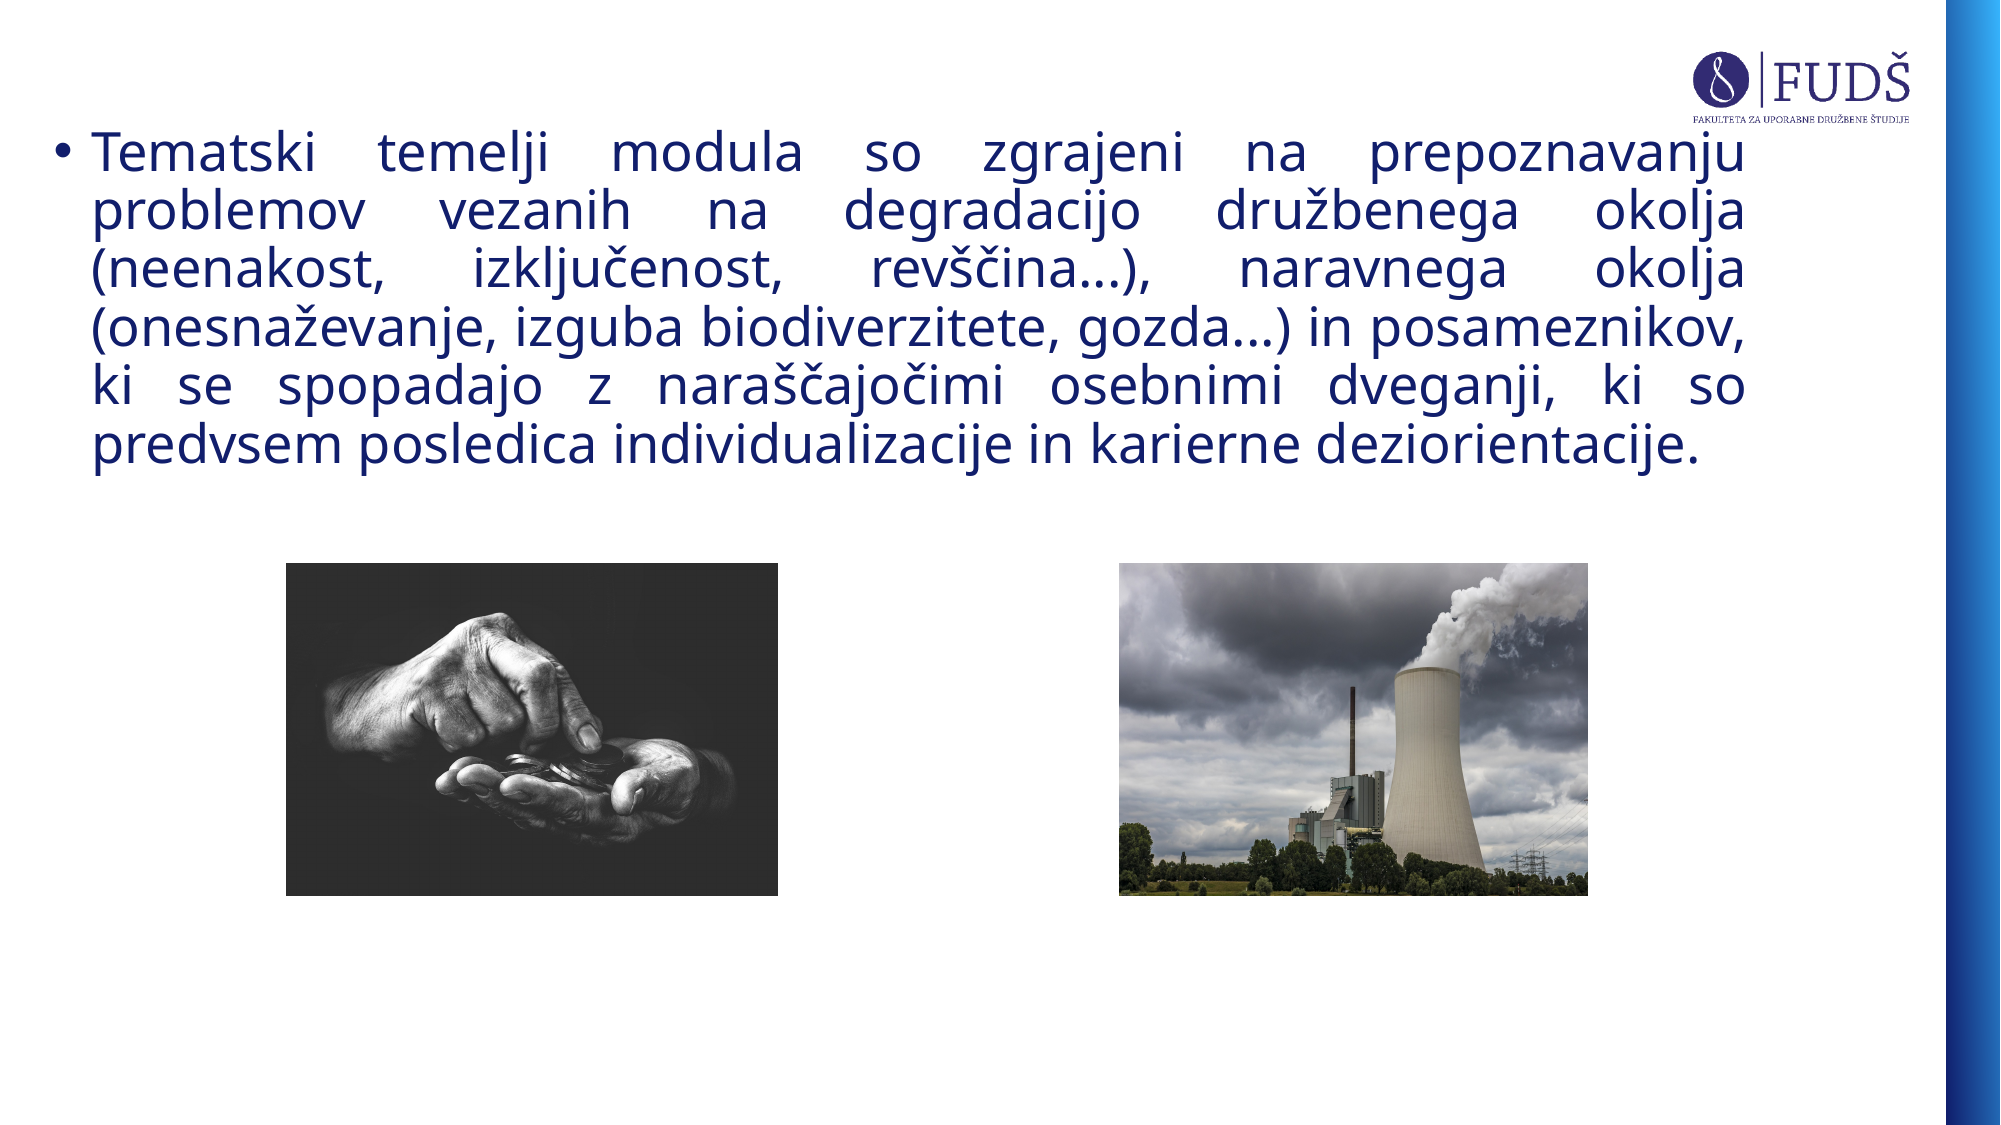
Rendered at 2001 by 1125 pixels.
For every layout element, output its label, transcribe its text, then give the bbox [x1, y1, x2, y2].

list Tematski temelji modula so zgrajeni na prepoznavanju problemov vezanih na degradacijo družbenega okolja (neenakost, izključenost, revščina...), naravnega okolja (onesnaževanje, izguba biodiverzitete, gozda...) in posameznikov, ki se spopadajo z naraščajočimi osebnimi dveganji, ki so predvsem posledica individualizacije in karierne deziorientacije. [38, 116, 1764, 1003]
picture [1681, 45, 1921, 129]
picture [1119, 563, 1588, 897]
picture [1946, 0, 2000, 1125]
picture [286, 563, 778, 897]
